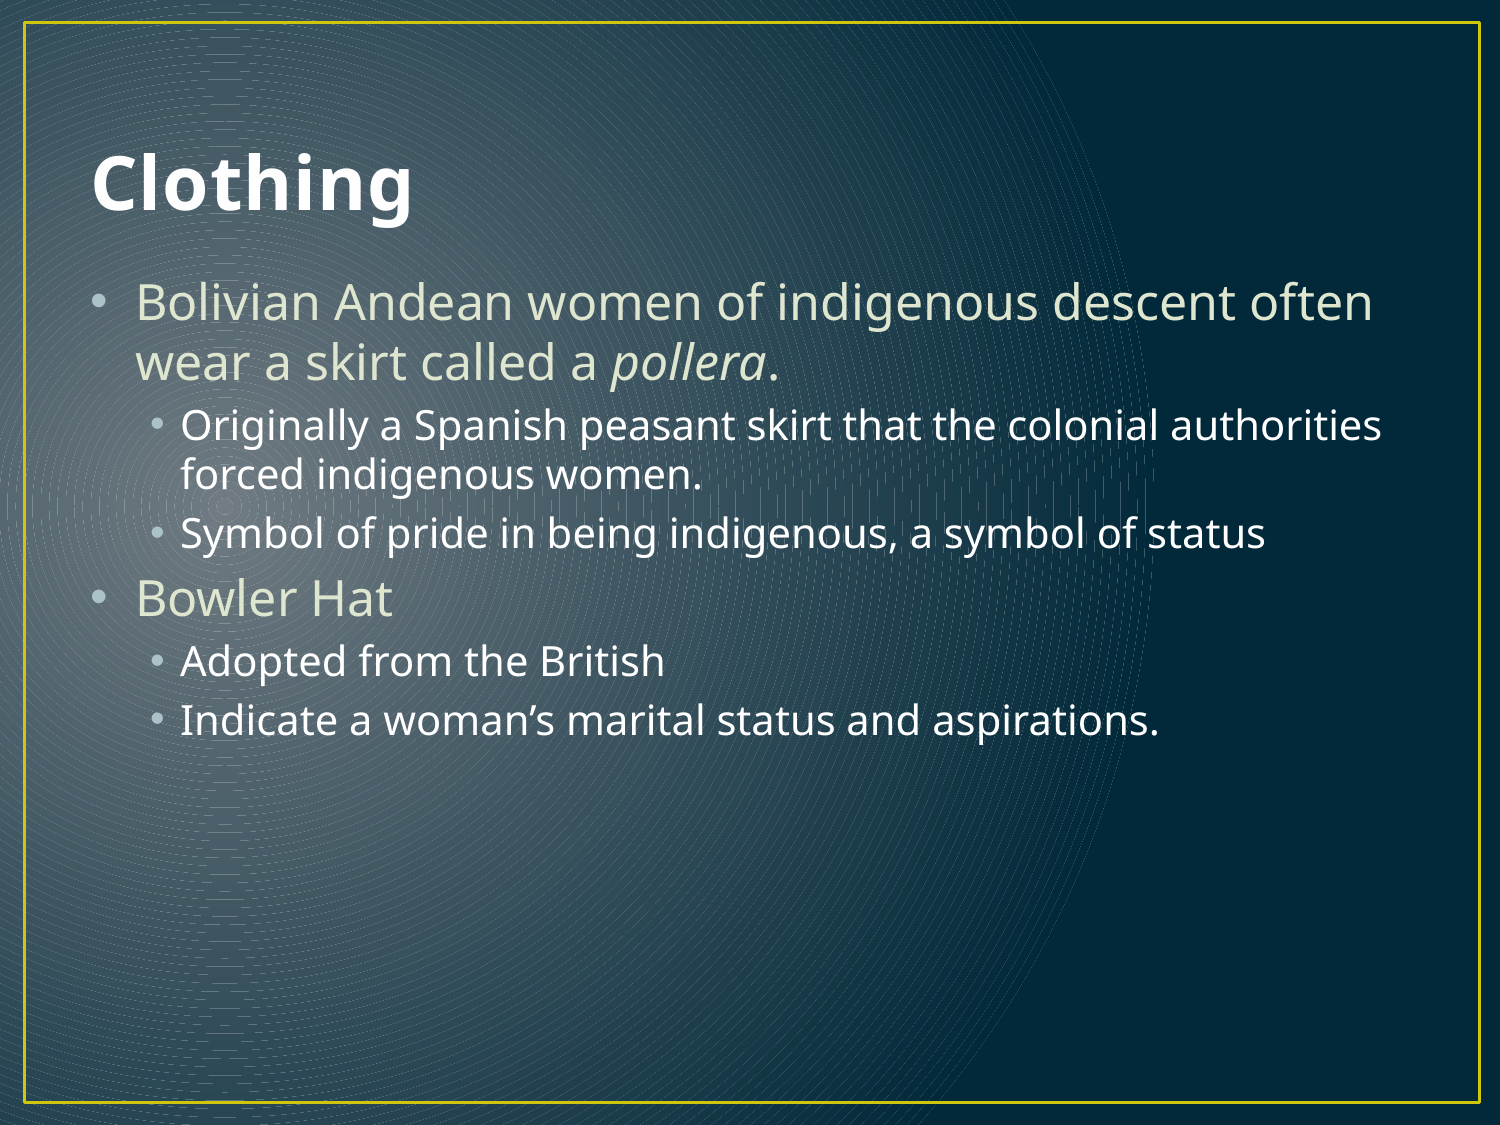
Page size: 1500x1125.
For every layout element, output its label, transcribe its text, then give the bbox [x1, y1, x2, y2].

list Bolivian Andean women of indigenous descent often wear a skirt called a pollera. Originally a Spanish peasant skirt that the colonial authorities forced indigenous women. Symbol of pride in being indigenous, a symbol of status Bowler Hat Adopted from the British Indicate a woman’s marital status and aspirations. [75, 262, 1425, 1005]
title Clothing [75, 45, 1425, 233]
